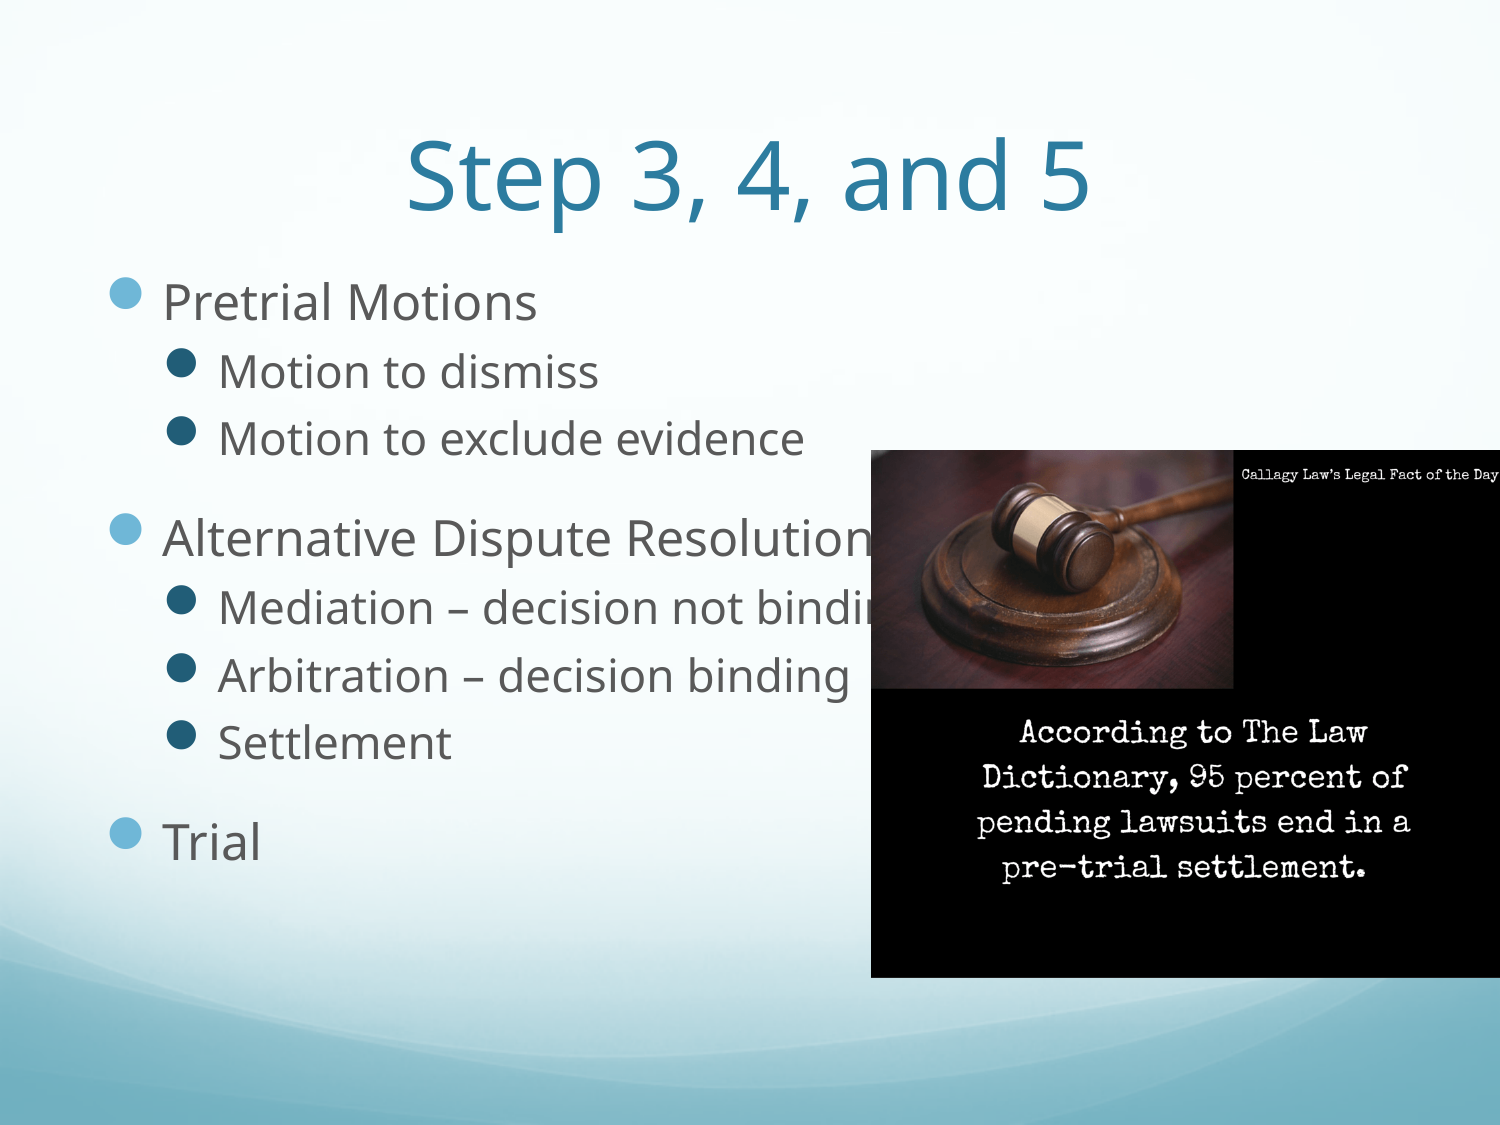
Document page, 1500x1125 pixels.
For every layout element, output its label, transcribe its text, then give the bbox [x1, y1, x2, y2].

title Step 3, 4, and 5 [90, 17, 1410, 237]
list Pretrial Motions Motion to dismiss Motion to exclude evidence Alternative Dispute Resolutions Mediation – decision not binding Arbitration – decision binding Settlement Trial [90, 262, 1410, 1013]
picture [870, 449, 1500, 979]
